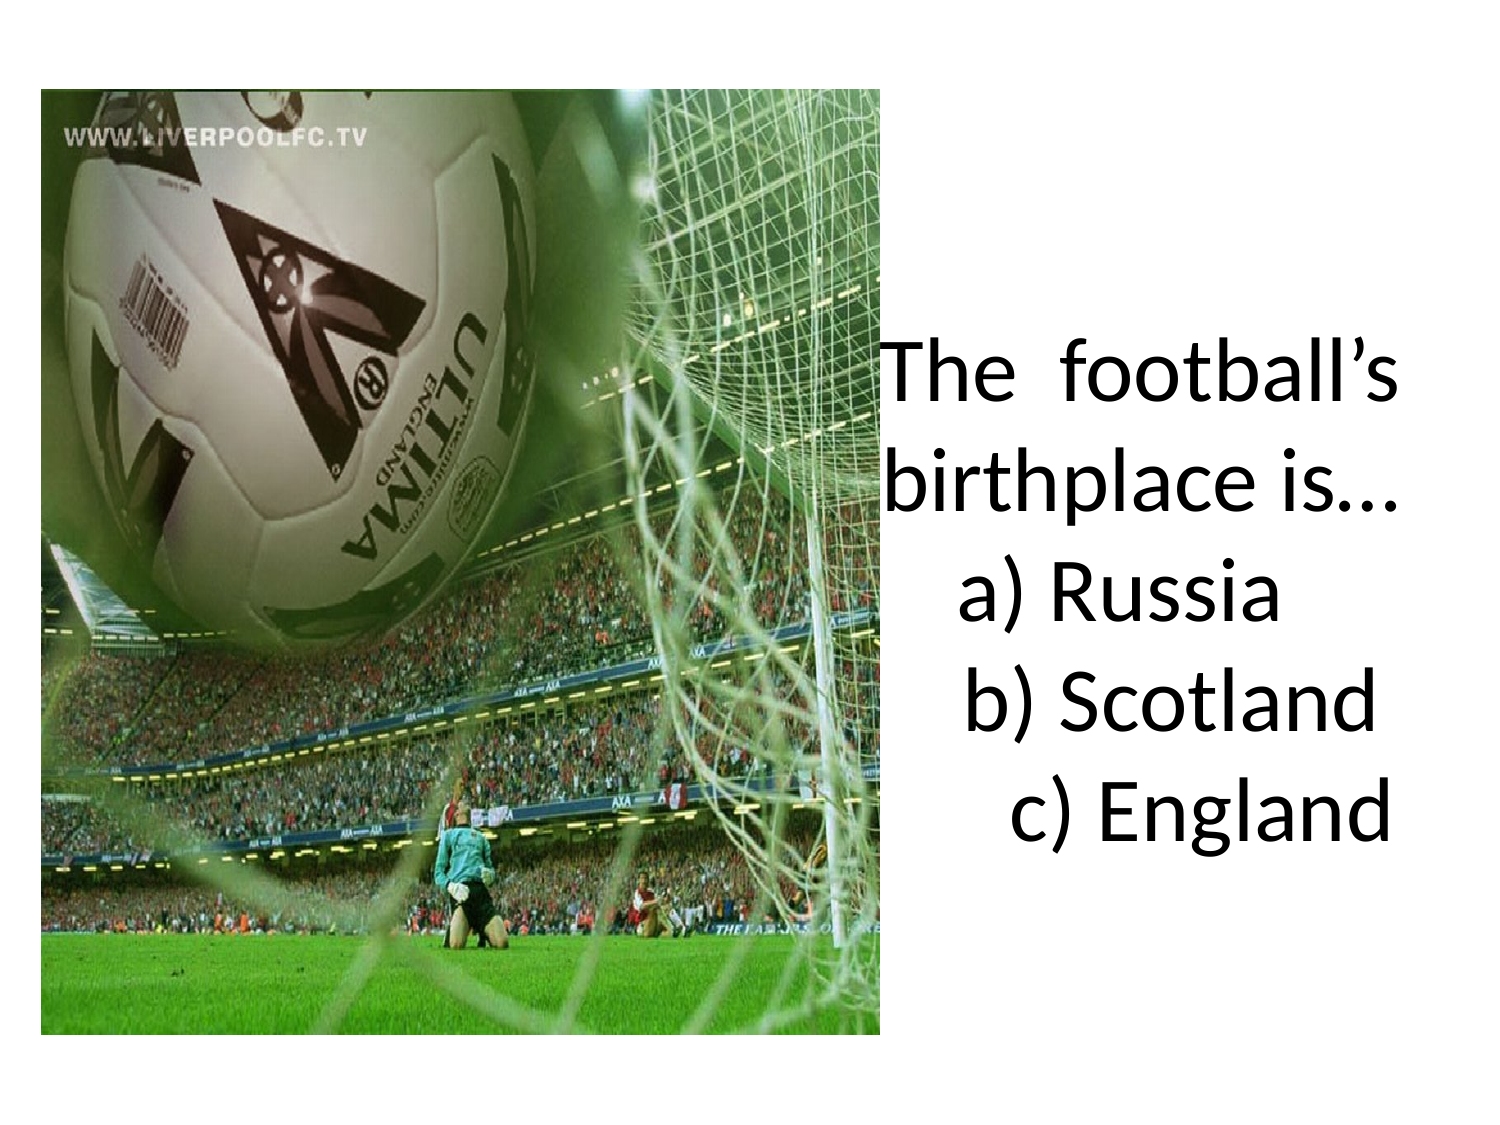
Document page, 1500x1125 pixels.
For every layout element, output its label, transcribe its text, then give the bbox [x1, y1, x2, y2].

title The football’s birthplace is… a) Russia b) Scotland c) England [885, 278, 1425, 891]
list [40, 89, 881, 1036]
